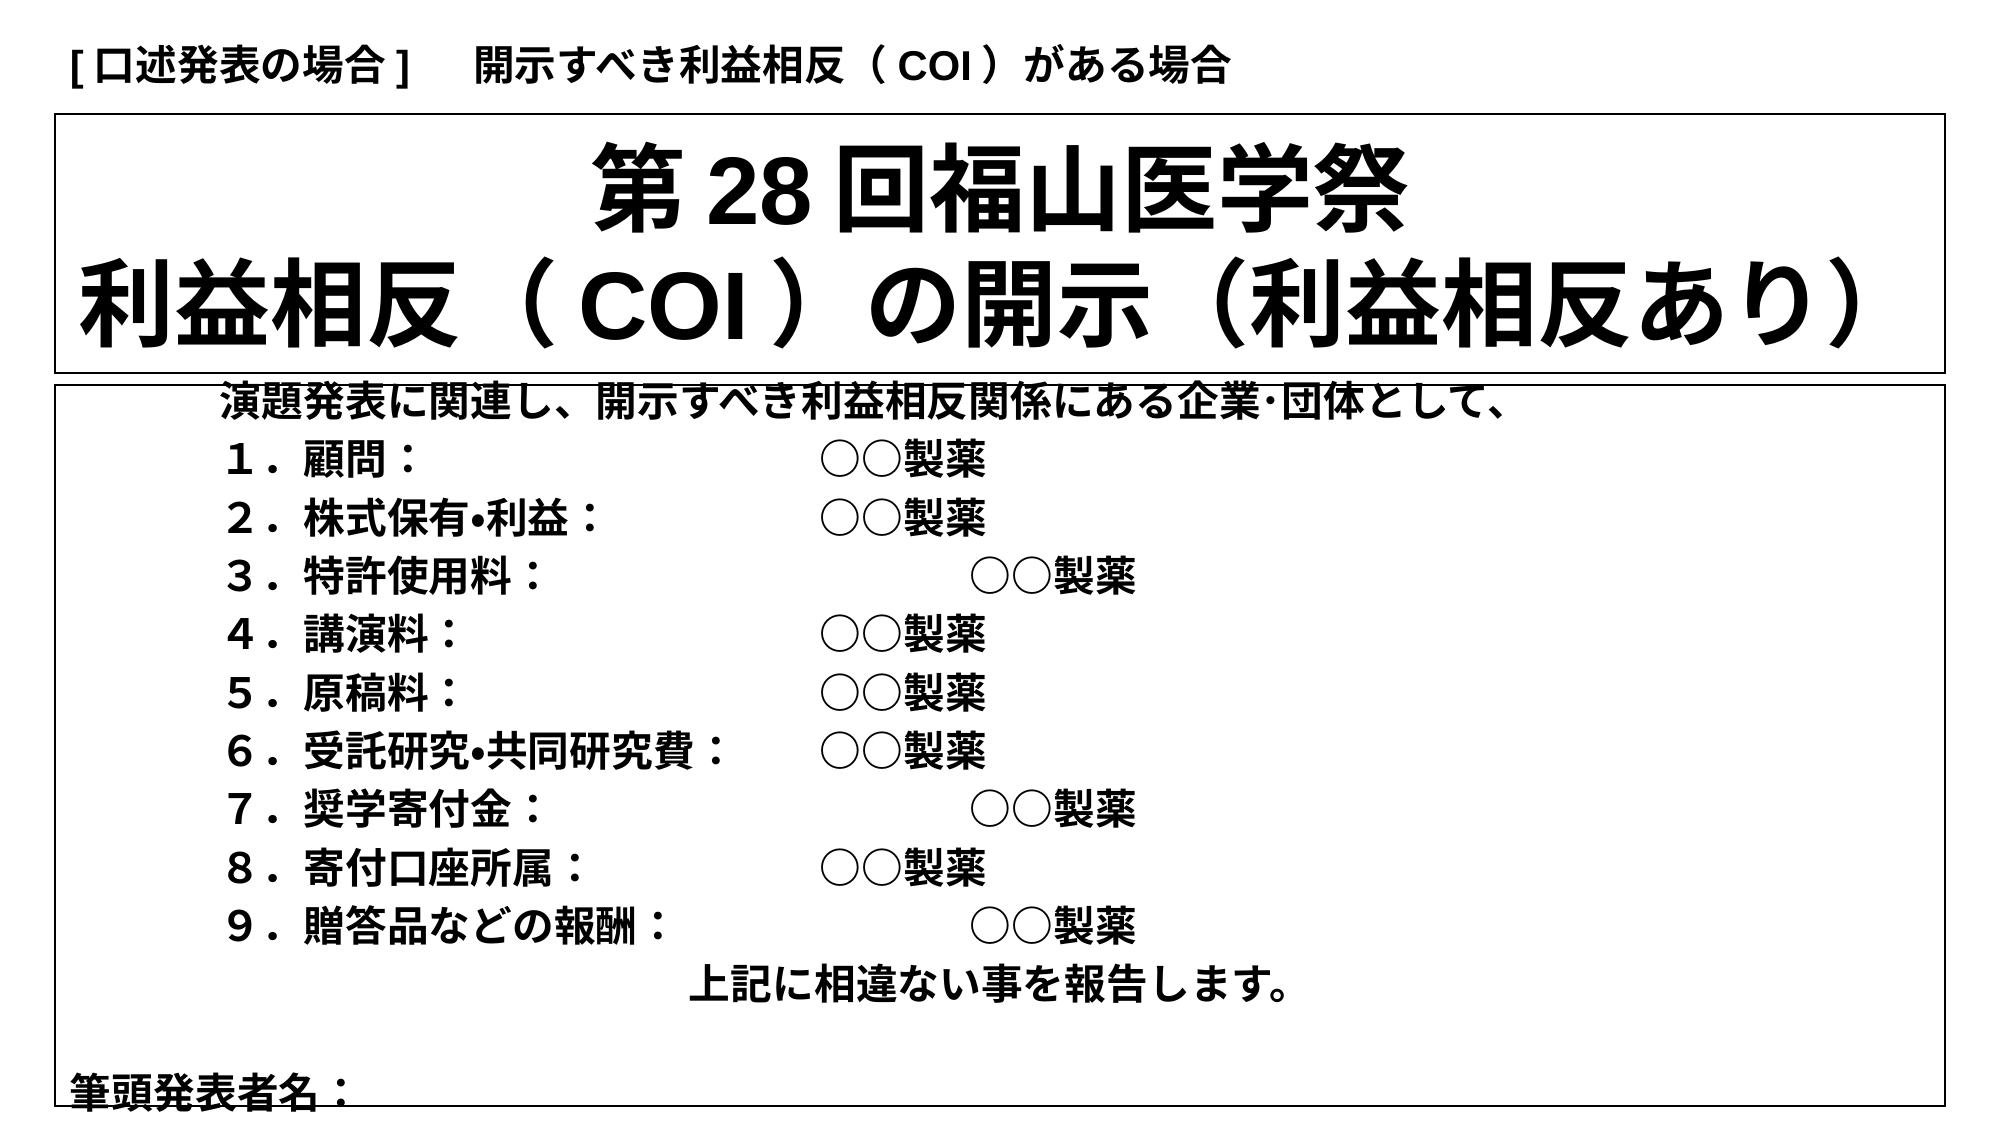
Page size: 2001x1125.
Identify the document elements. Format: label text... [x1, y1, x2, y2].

title 第28回福山医学祭 利益相反（COI）の開示（利益相反あり） [54, 113, 1946, 374]
text_box [口述発表の場合] 開示すべき利益相反（COI）がある場合 [55, 30, 1449, 96]
subtitle 演題発表に関連し、開示すべき利益相反関係にある企業･団体として、 １．顧問： ○○製薬 ２．株式保有・利益： ○○製薬 ３．特許使用料： ○○製薬 ４．講演料： ○○製薬 ５．原稿料： ○○製薬 ６．受託研究・共同研究費： ○○製薬 ７．奨学寄付金： ○○製薬 ８．寄付口座所属： ○○製薬 ９．贈答品などの報酬： ○○製薬 上記に相違ない事を報告します。 筆頭発表者名： [54, 385, 1946, 1107]
